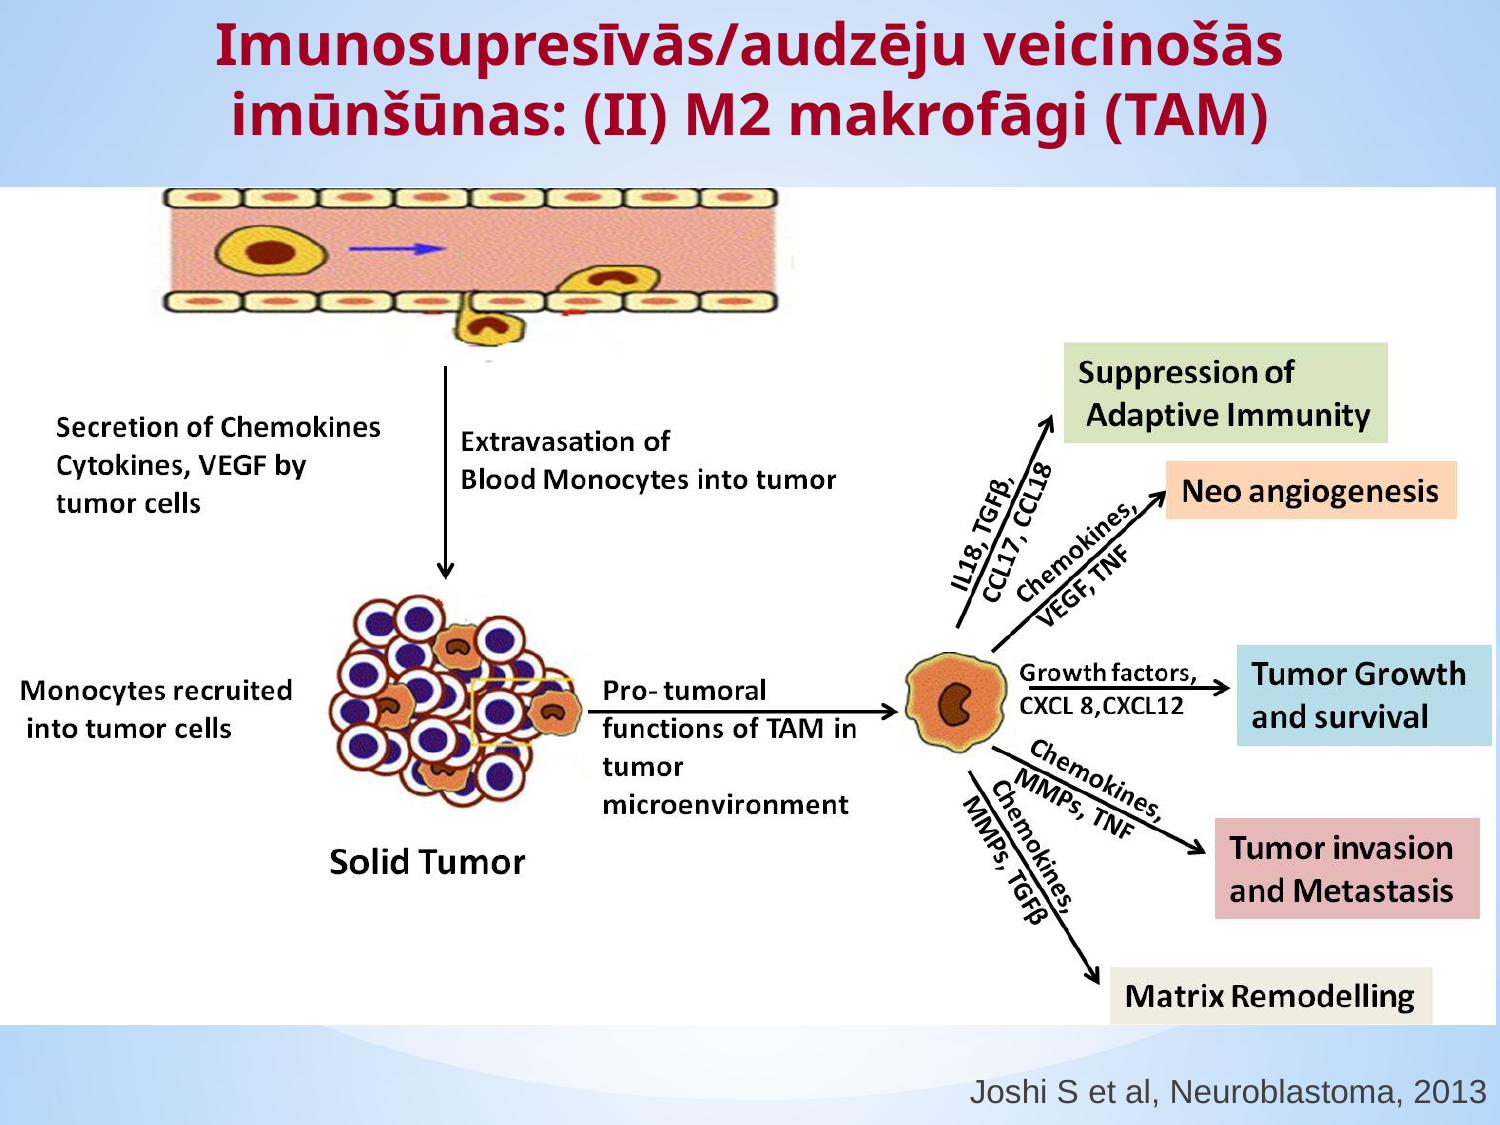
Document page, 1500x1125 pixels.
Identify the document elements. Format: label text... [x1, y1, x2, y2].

picture [0, 187, 1496, 1026]
text_box Joshi S et al, Neuroblastoma, 2013 [887, 1062, 1500, 1118]
text_box Imunosupresīvās/audzēju veicinošās imūnšūnas: (II) M2 makrofāgi (TAM) [31, 0, 1469, 155]
